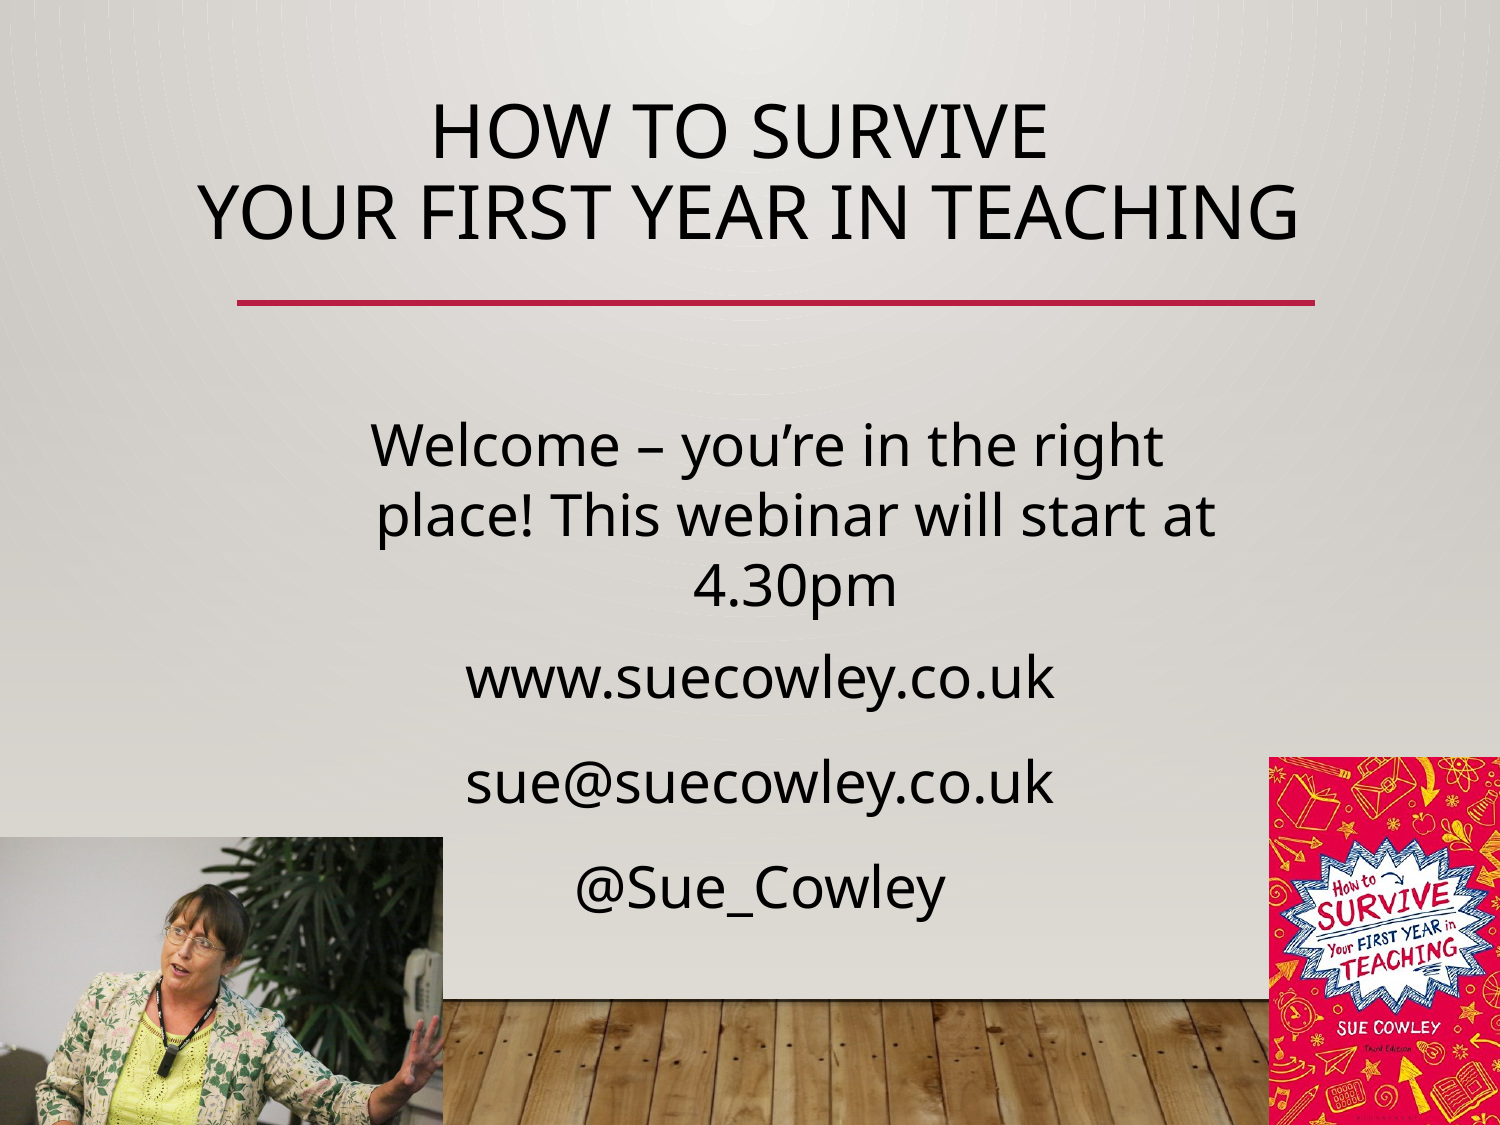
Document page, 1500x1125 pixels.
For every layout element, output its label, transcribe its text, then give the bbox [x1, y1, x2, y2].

picture [0, 757, 1500, 1125]
title How To Survive your First Year in Teaching [37, 86, 1463, 362]
text_box Welcome – you’re in the right place! This webinar will start at 4.30pm [289, 319, 1247, 838]
text_box www.suecowley.co.uk sue@suecowley.co.uk @Sue_Cowley [383, 597, 1137, 928]
